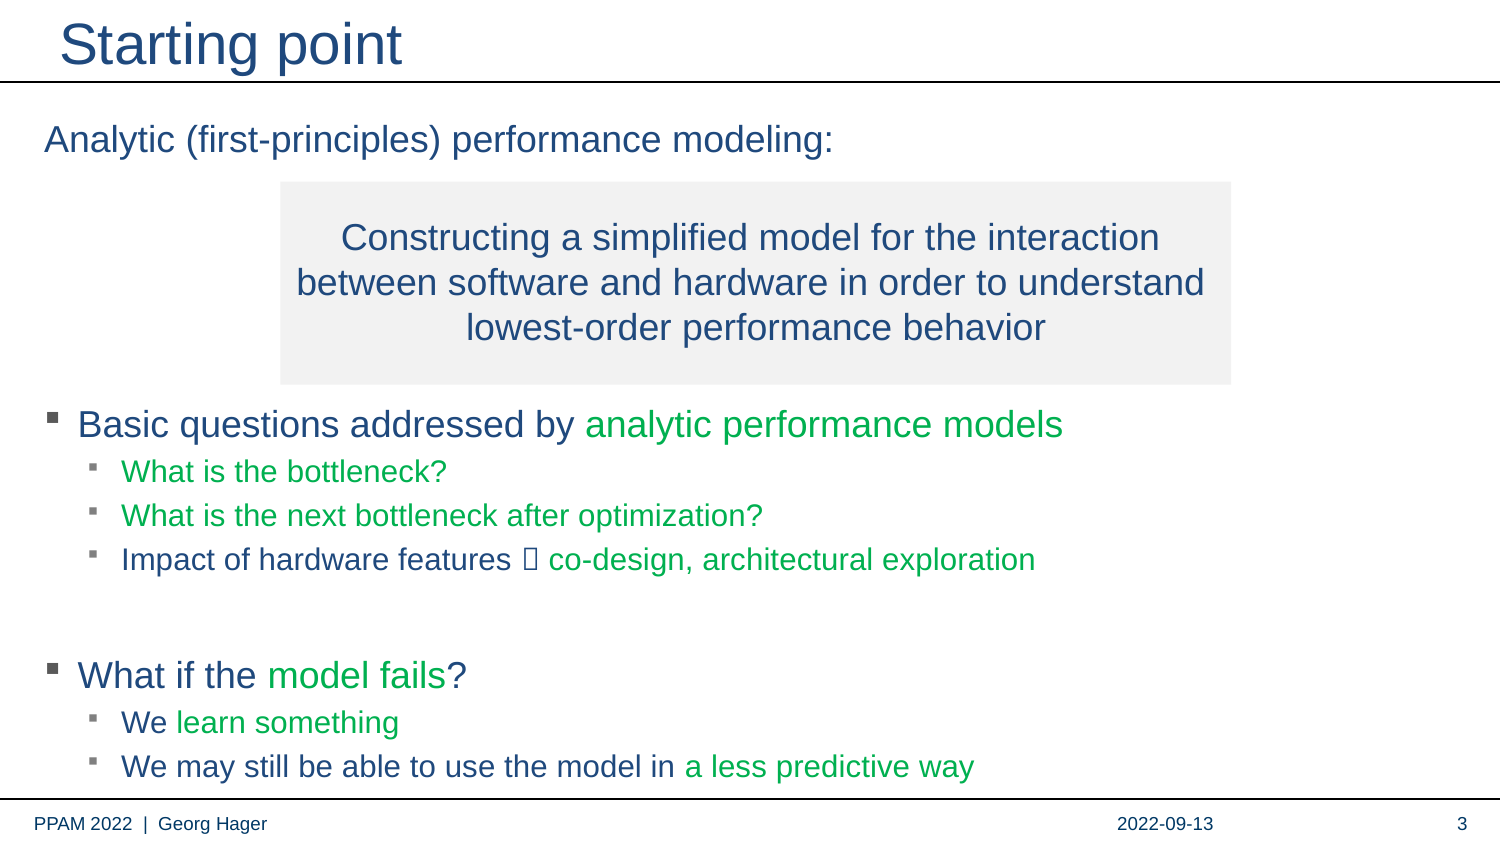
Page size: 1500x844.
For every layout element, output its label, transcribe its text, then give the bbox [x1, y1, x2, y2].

slide_number 3 [1349, 812, 1468, 836]
footer PPAM 2022 | Georg Hager [33, 812, 1038, 836]
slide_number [1117, 812, 1295, 836]
list Analytic (first-principles) performance modeling: Constructing a simplified model for the interaction between software and hardware in order to understand lowest-order performance behavior Basic questions addressed by analytic performance models What is the bottleneck? What is the next bottleneck after optimization? Impact of hardware features  co-design, architectural exploration What if the model fails? We learn something We may still be able to use the model in a less predictive way [44, 115, 1468, 775]
title Starting point [44, 7, 1163, 75]
